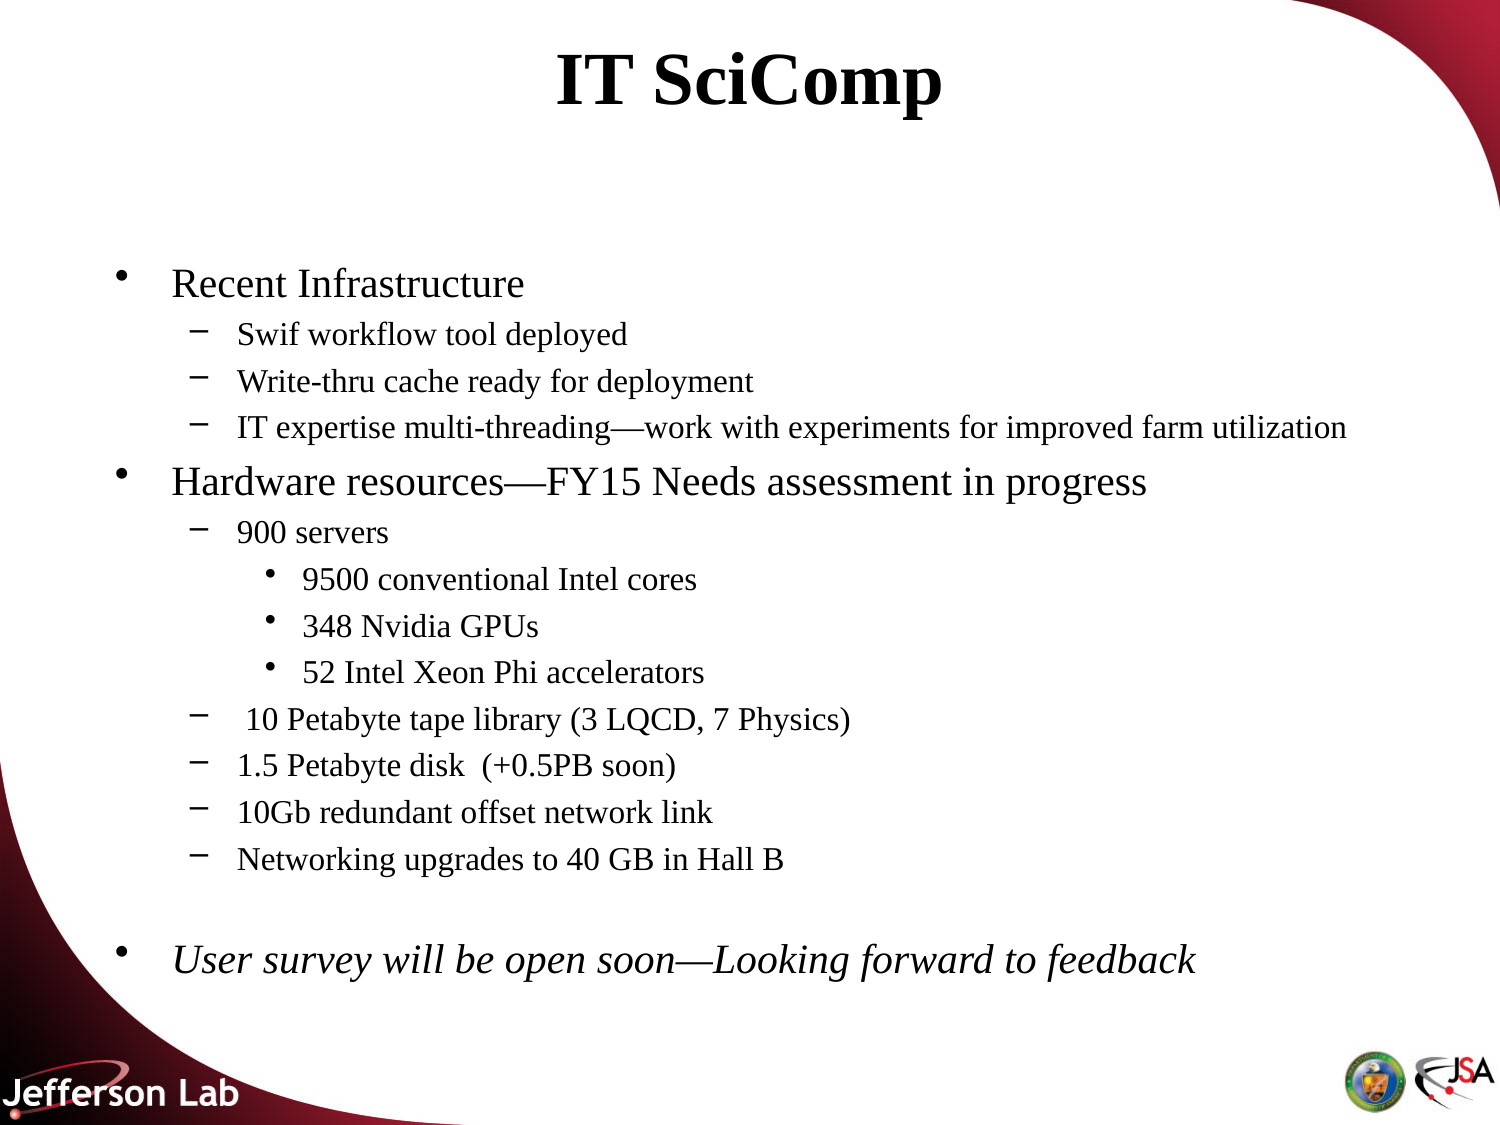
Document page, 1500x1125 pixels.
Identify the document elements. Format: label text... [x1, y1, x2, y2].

list Recent Infrastructure Swif workflow tool deployed Write-thru cache ready for deployment IT expertise multi-threading—work with experiments for improved farm utilization Hardware resources—FY15 Needs assessment in progress 900 servers 9500 conventional Intel cores 348 Nvidia GPUs 52 Intel Xeon Phi accelerators 10 Petabyte tape library (3 LQCD, 7 Physics) 1.5 Petabyte disk (+0.5PB soon) 10Gb redundant offset network link Networking upgrades to 40 GB in Hall B User survey will be open soon—Looking forward to feedback [99, 199, 1376, 926]
picture [0, 0, 1500, 1125]
title IT SciComp [112, 12, 1388, 138]
